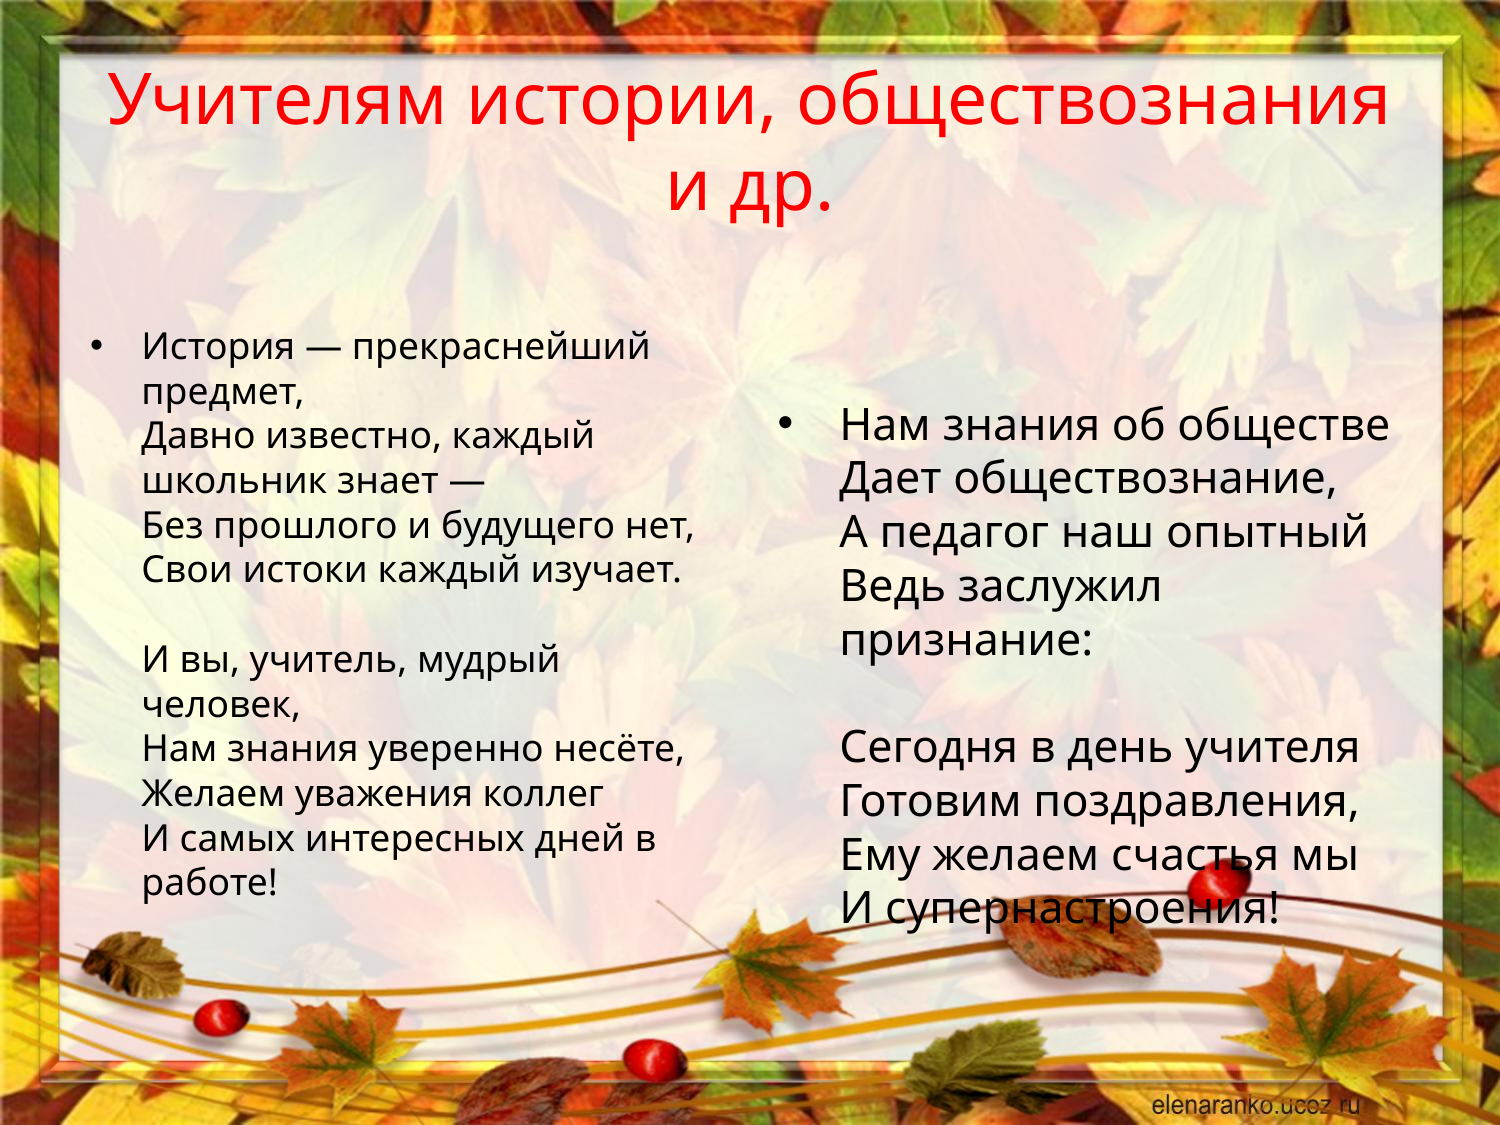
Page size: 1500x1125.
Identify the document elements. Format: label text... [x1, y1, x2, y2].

picture [0, 0, 1500, 1125]
title Учителям истории, обществознания и др. [75, 45, 1425, 233]
list История — прекраснейший предмет, Давно известно, каждый школьник знает — Без прошлого и будущего нет, Свои истоки каждый изучает. И вы, учитель, мудрый человек, Нам знания уверенно несёте, Желаем уважения коллег И самых интересных дней в работе! [75, 262, 738, 1005]
list Нам знания об обществе Дает обществознание, А педагог наш опытный Ведь заслужил признание: Сегодня в день учителя Готовим поздравления, Ему желаем счастья мы И супернастроения! [762, 262, 1425, 1005]
